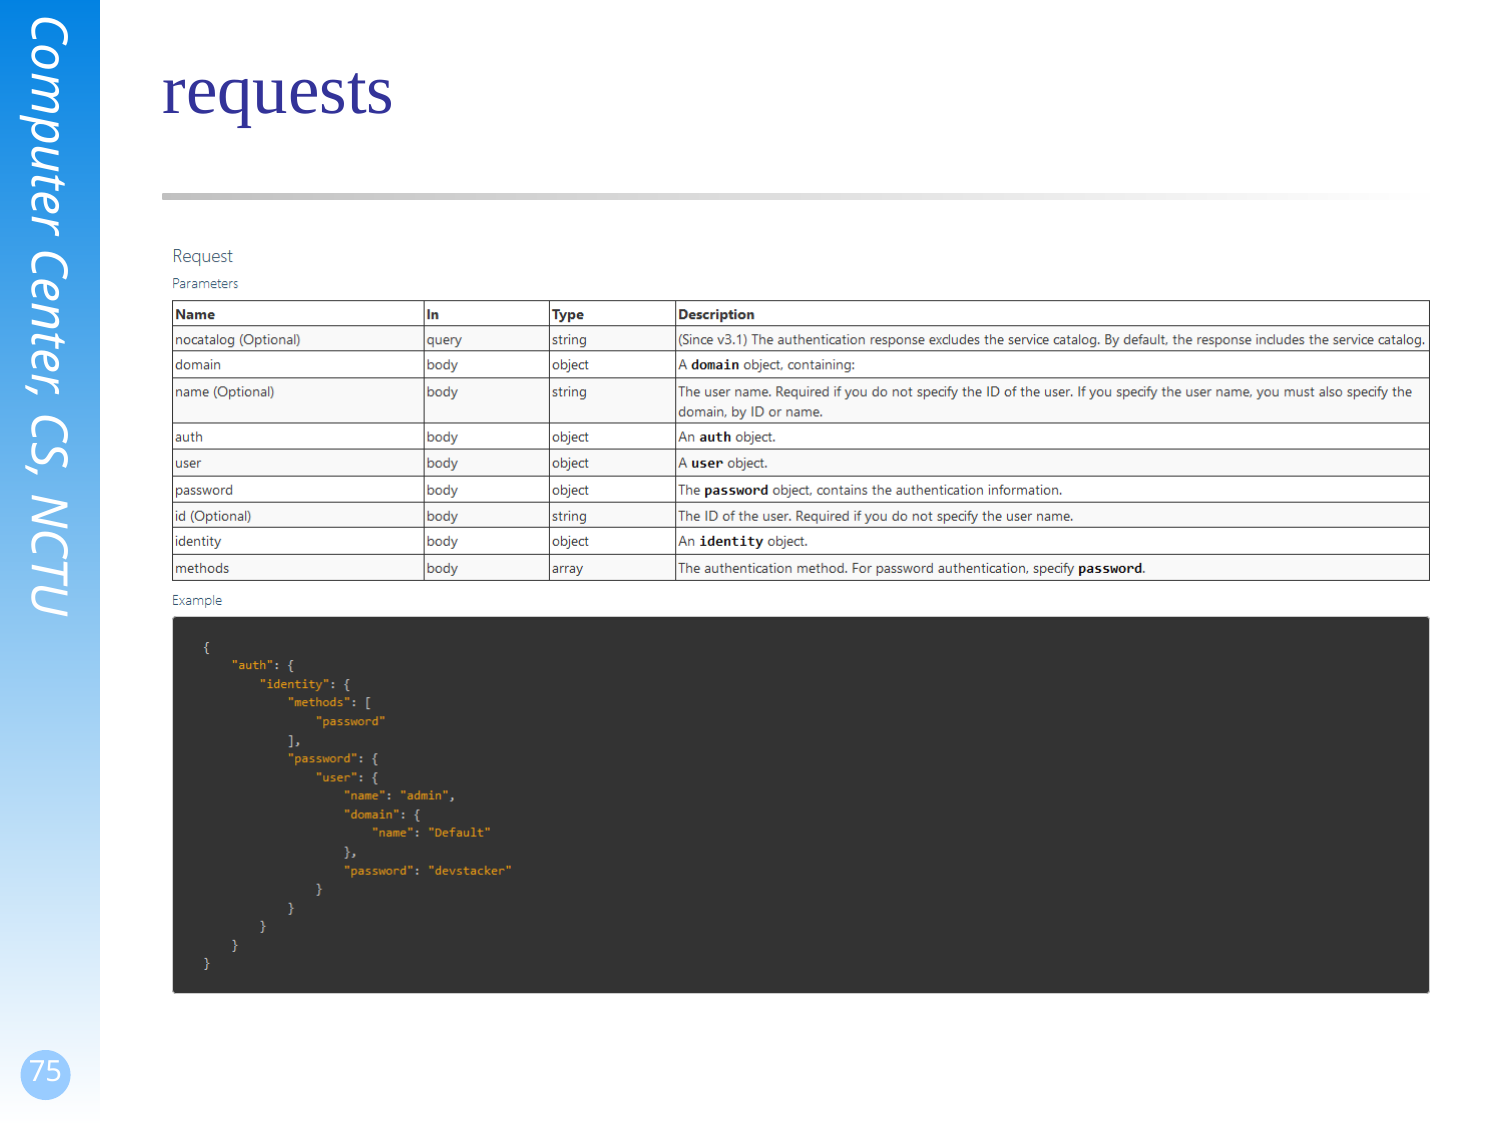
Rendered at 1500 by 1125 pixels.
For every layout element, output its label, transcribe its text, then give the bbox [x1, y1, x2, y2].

title requests [162, 42, 1438, 231]
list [162, 237, 1438, 1000]
